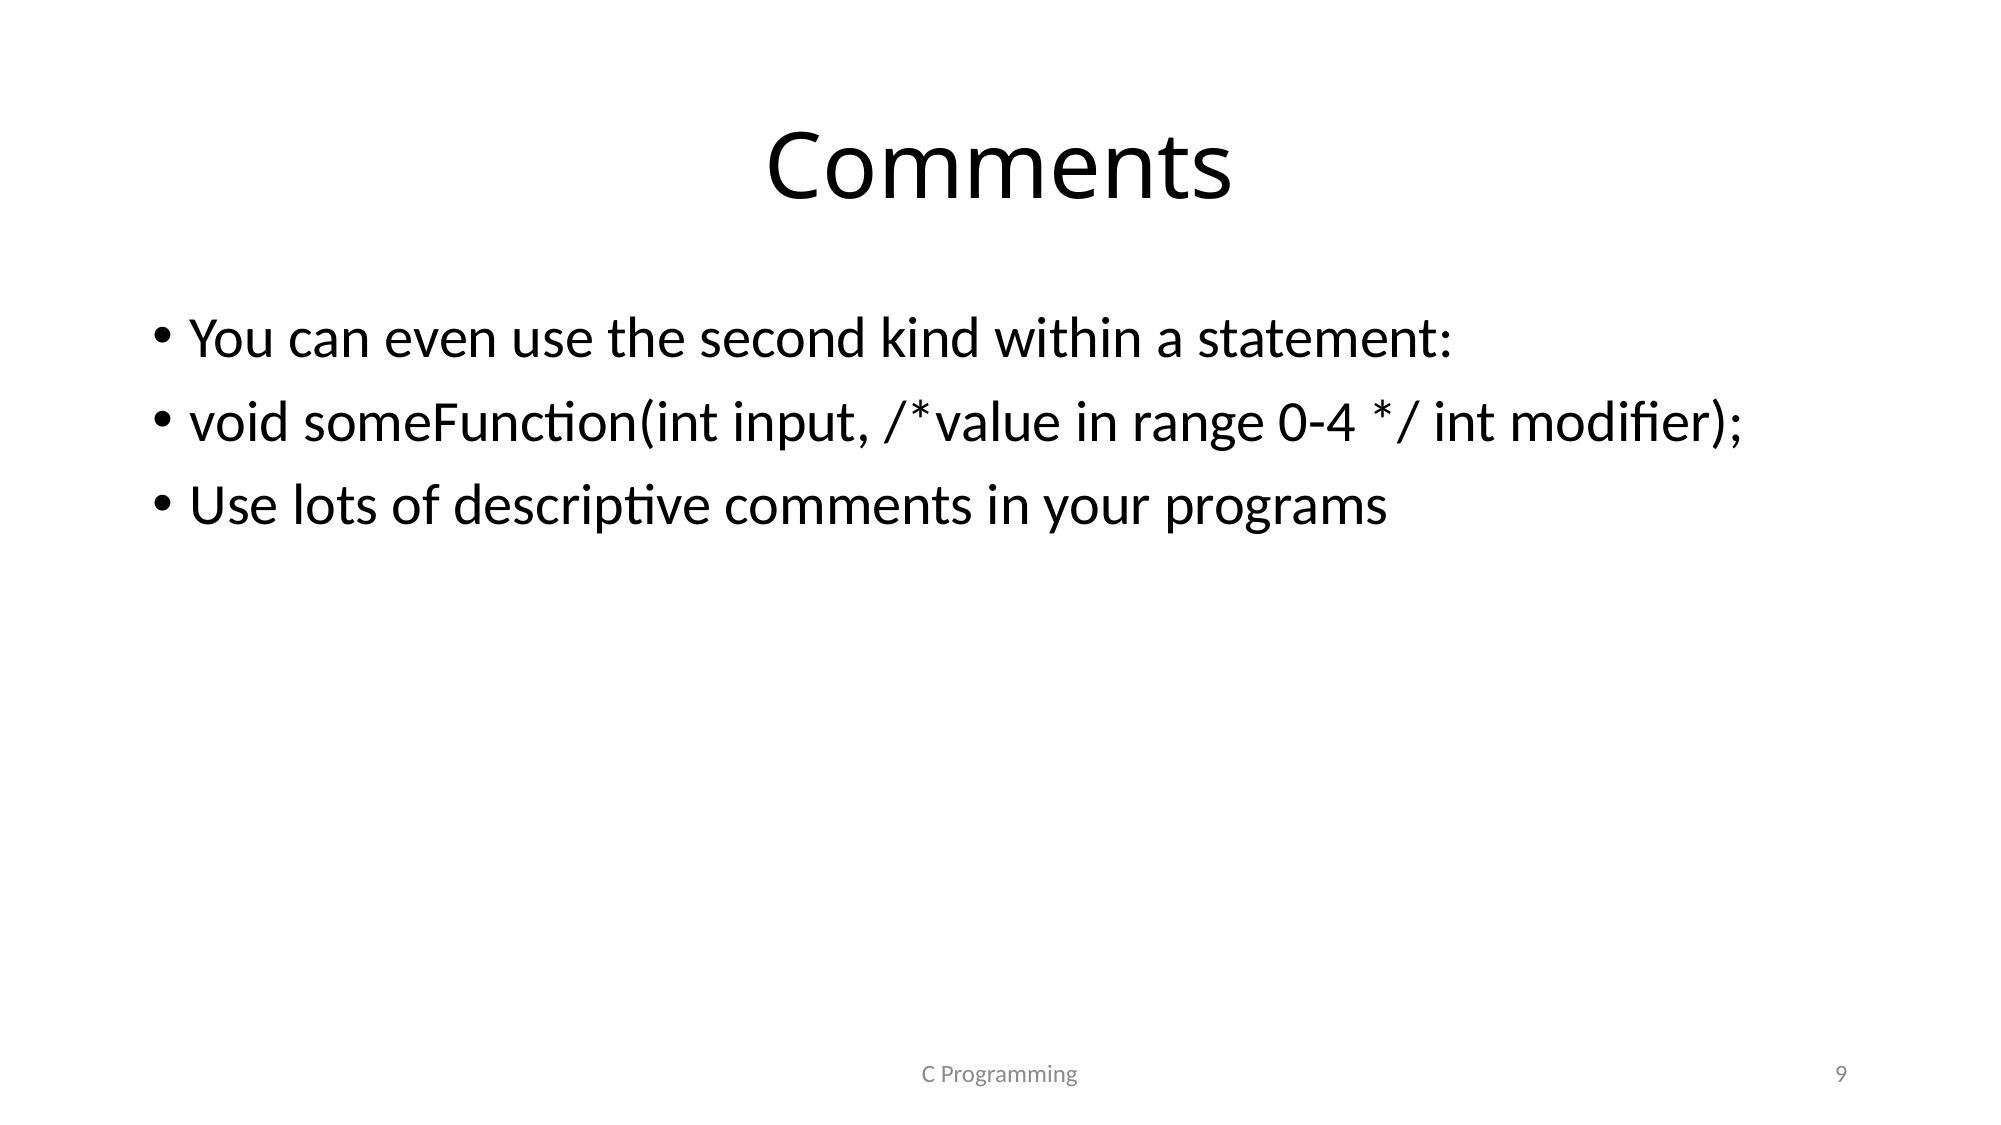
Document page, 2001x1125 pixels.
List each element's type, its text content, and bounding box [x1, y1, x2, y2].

list You can even use the second kind within a statement: void someFunction(int input, /*value in range 0-4 */ int modifier); Use lots of descriptive comments in your programs [137, 299, 1863, 1014]
title Comments [137, 59, 1863, 278]
slide_number 9 [1412, 1042, 1863, 1103]
footer C Programming [662, 1042, 1338, 1103]
